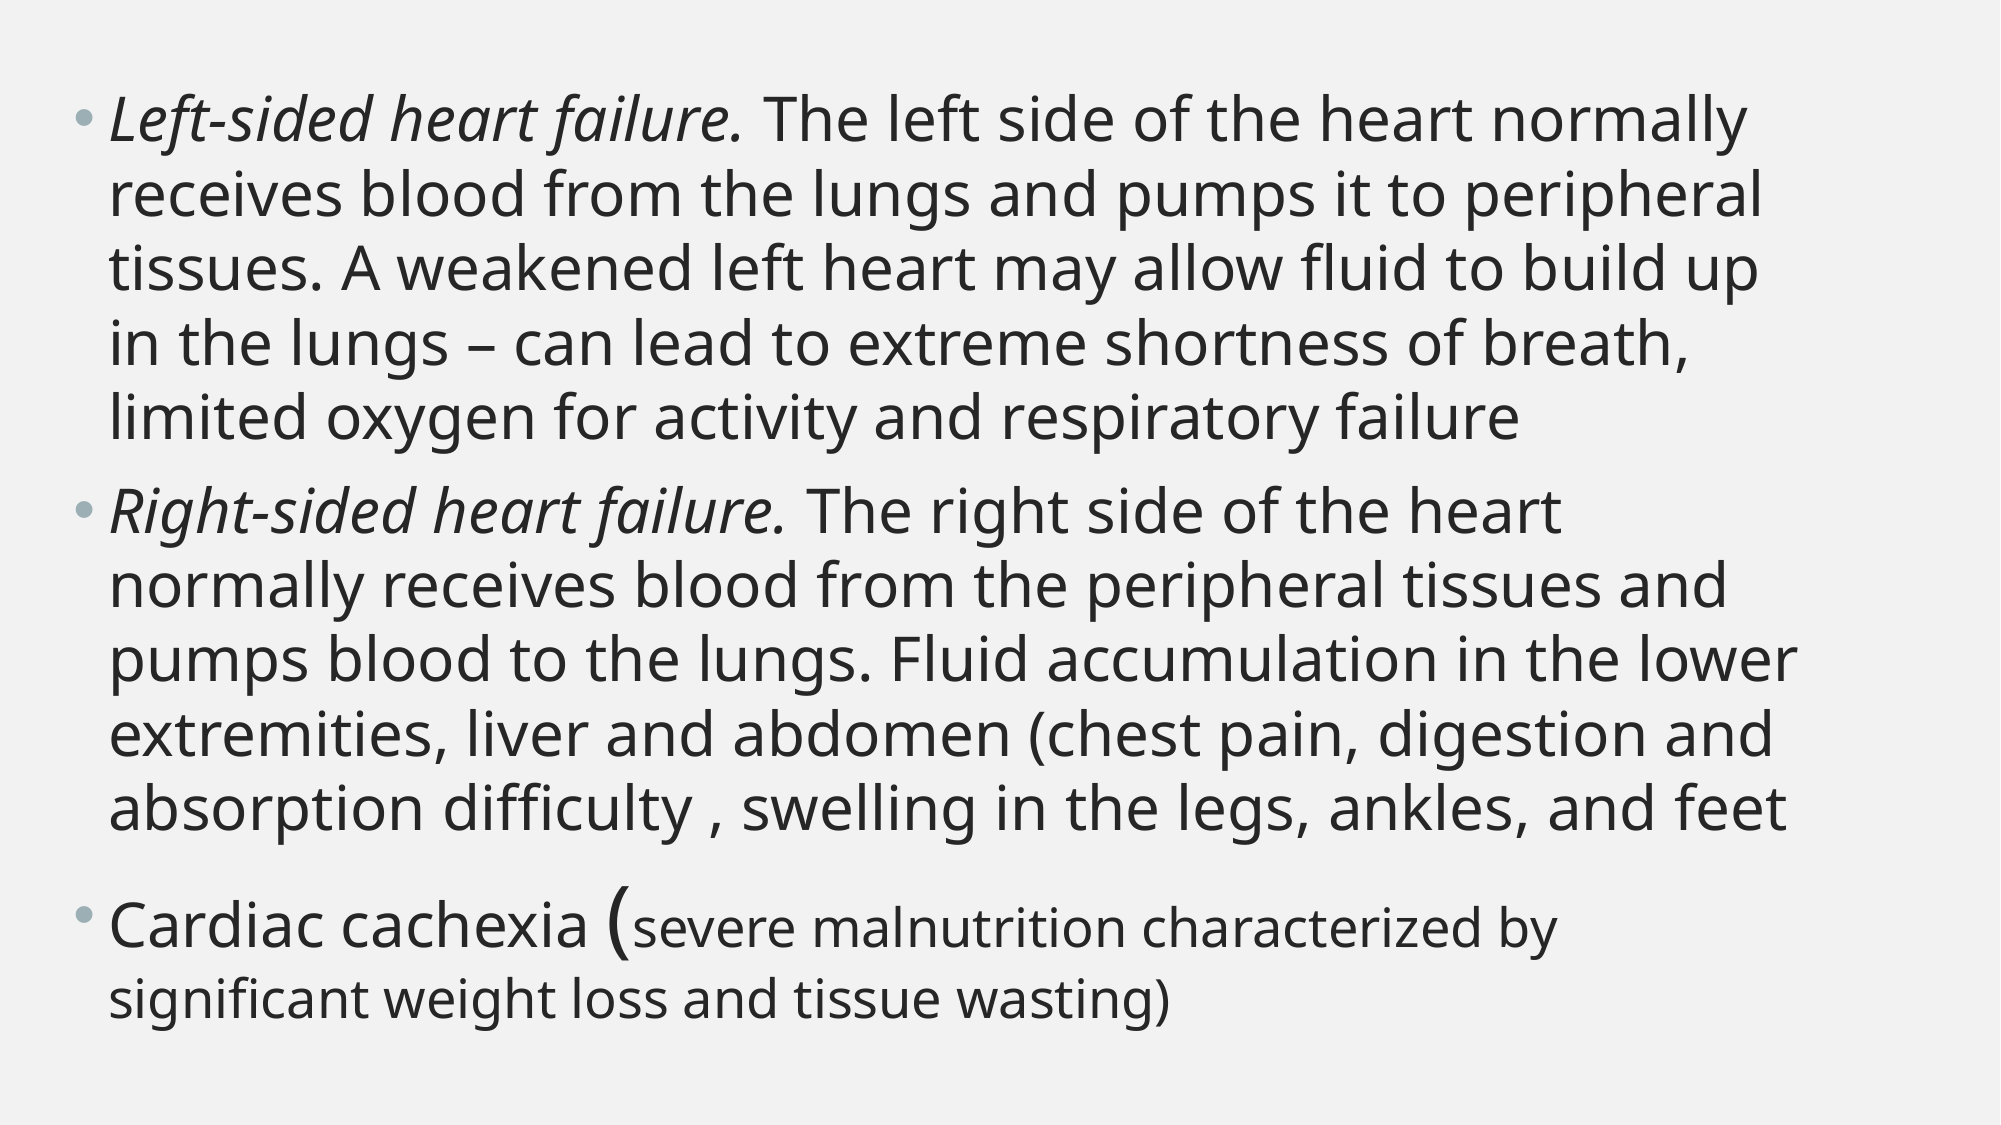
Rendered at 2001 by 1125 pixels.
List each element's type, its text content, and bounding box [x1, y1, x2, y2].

list Left-sided heart failure. The left side of the heart normally receives blood from the lungs and pumps it to peripheral tissues. A weakened left heart may allow fluid to build up in the lungs – can lead to extreme shortness of breath, limited oxygen for activity and respiratory failure Right-sided heart failure. The right side of the heart normally receives blood from the peripheral tissues and pumps blood to the lungs. Fluid accumulation in the lower extremities, liver and abdomen (chest pain, digestion and absorption difficulty , swelling in the legs, ankles, and feet Cardiac cachexia (severe malnutrition characterized by significant weight loss and tissue wasting) [58, 72, 1837, 1062]
